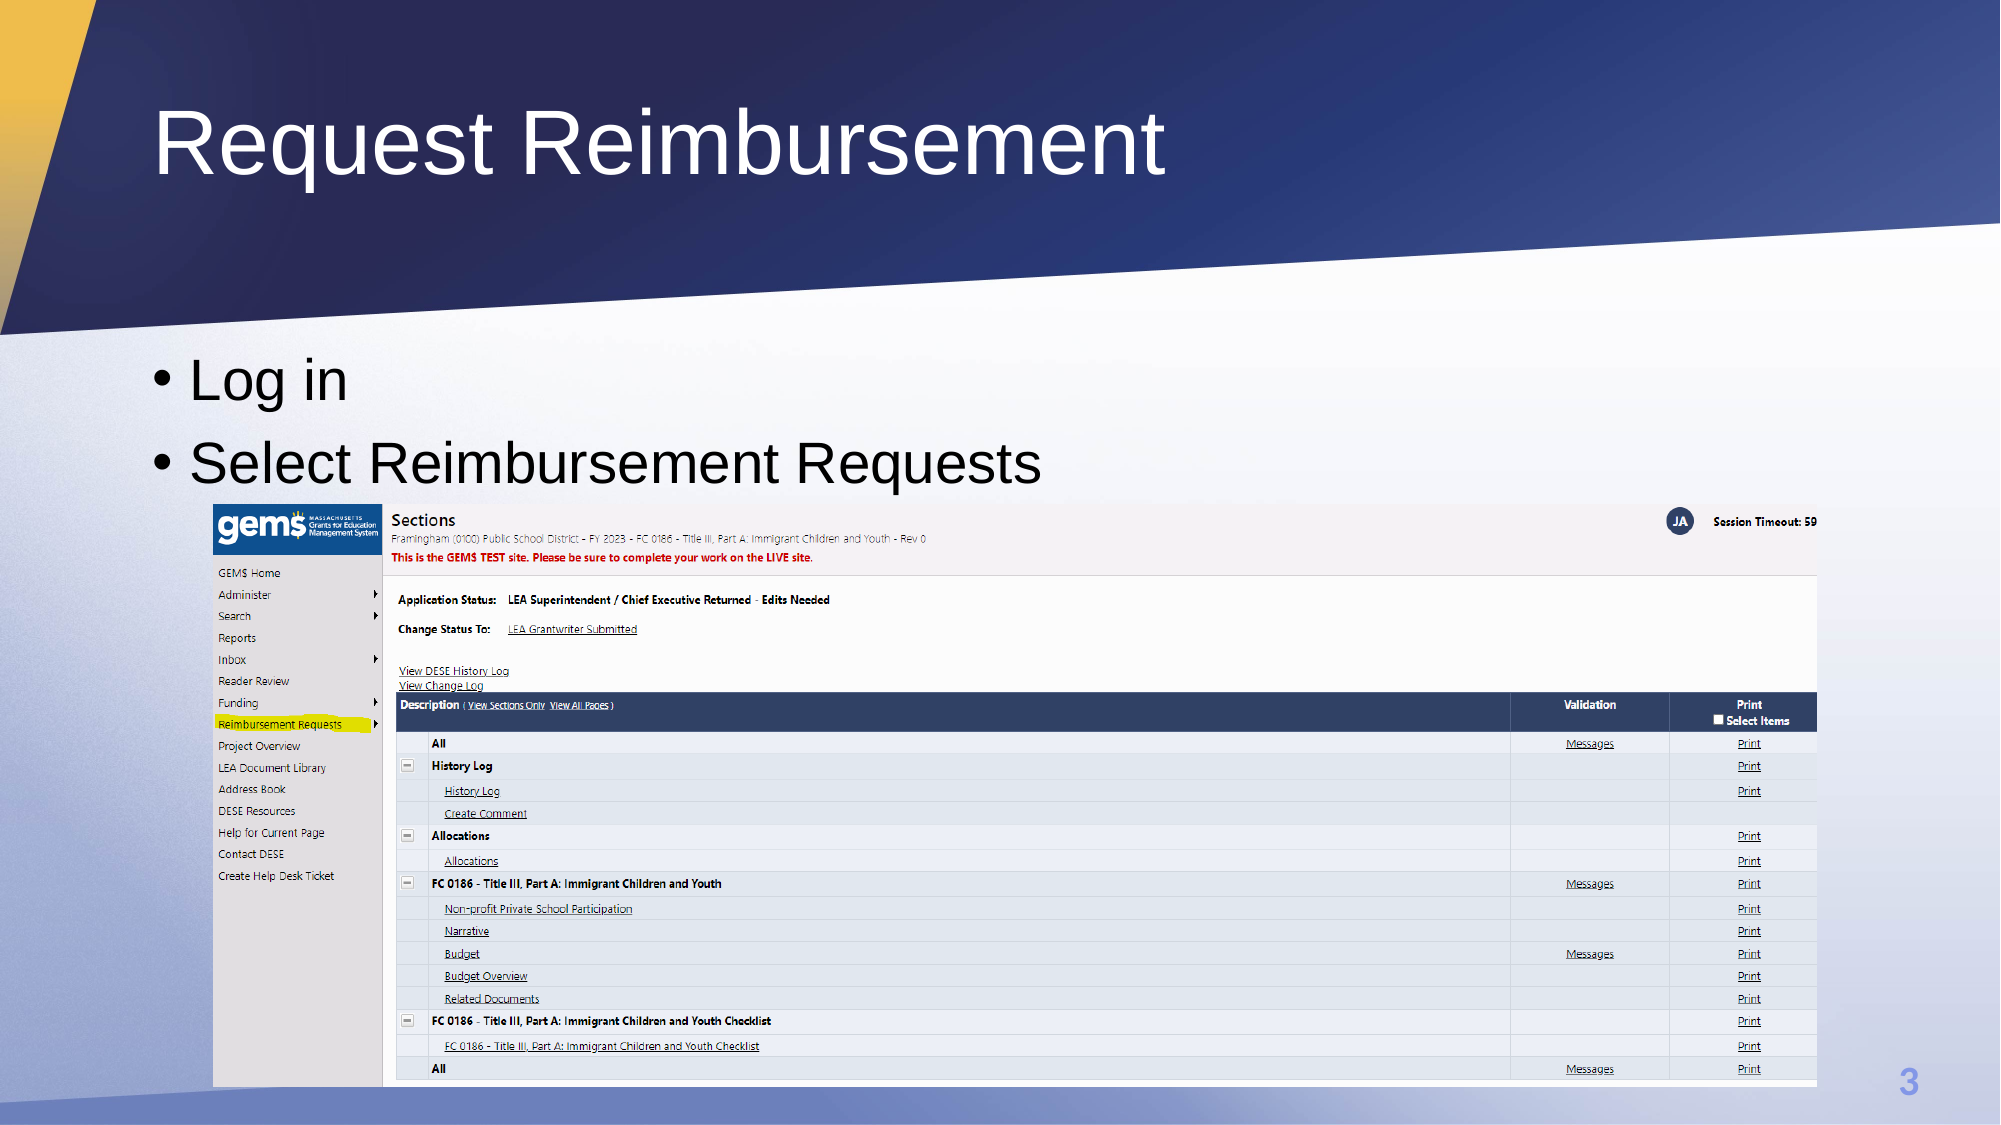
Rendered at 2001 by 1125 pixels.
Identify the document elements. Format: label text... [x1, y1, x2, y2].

picture [0, 0, 2000, 1125]
title Request Reimbursement [137, 59, 1863, 231]
list Log in Select Reimbursement Requests [137, 342, 1863, 1008]
